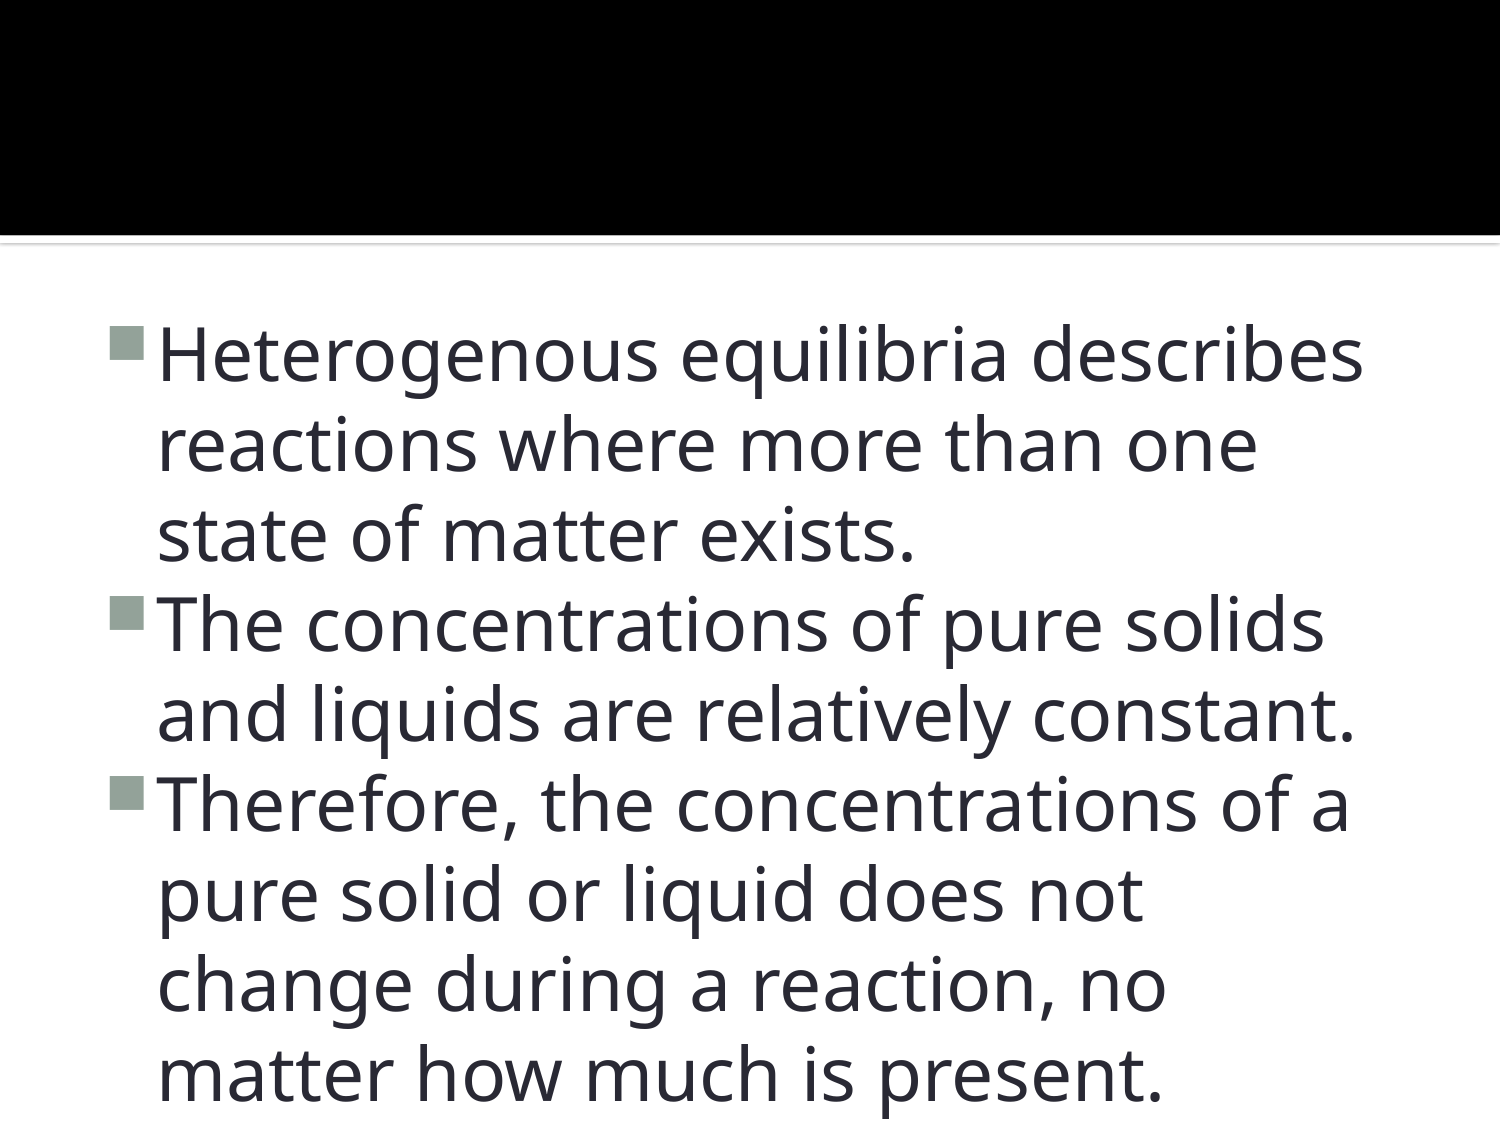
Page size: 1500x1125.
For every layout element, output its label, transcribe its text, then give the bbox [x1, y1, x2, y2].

list Heterogenous equilibria describes reactions where more than one state of matter exists. The concentrations of pure solids and liquids are relatively constant. Therefore, the concentrations of a pure solid or liquid does not change during a reaction, no matter how much is present. [75, 291, 1425, 1050]
